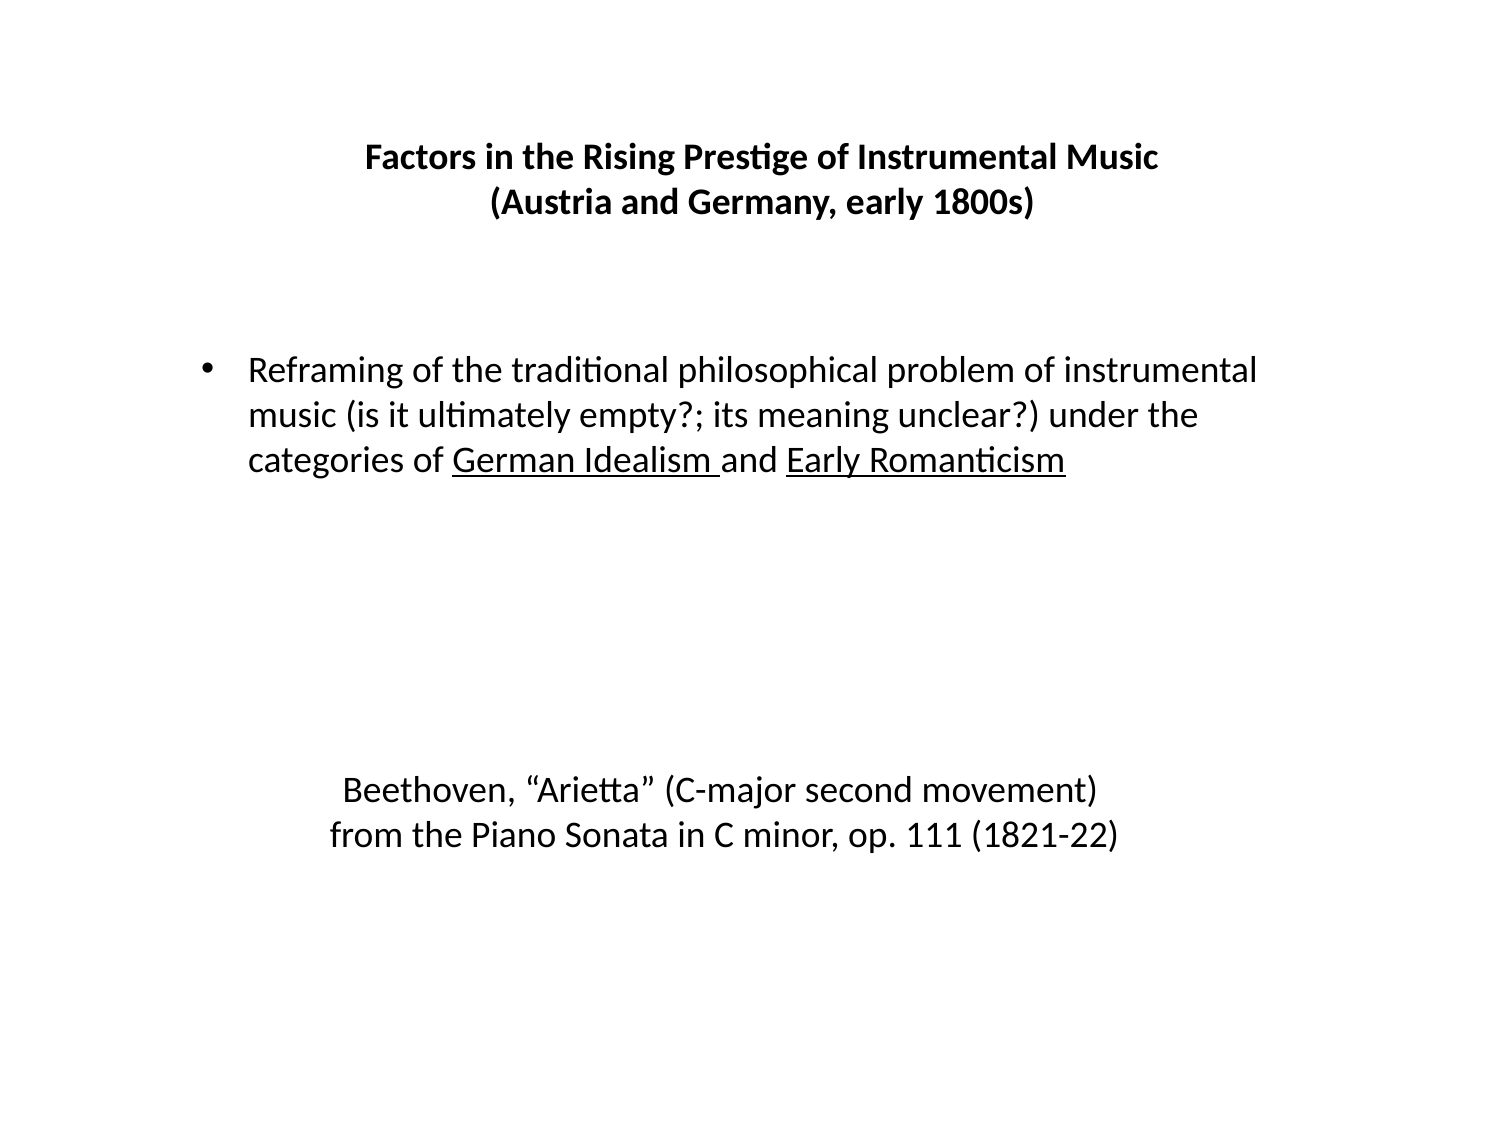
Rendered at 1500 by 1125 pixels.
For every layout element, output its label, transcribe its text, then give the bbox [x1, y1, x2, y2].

text_box Reframing of the traditional philosophical problem of instrumental music (is it ultimately empty?; its meaning unclear?) under the categories of German Idealism and Early Romanticism [186, 337, 1274, 533]
text_box Beethoven, “Arietta” (C-major second movement) from the Piano Sonata in C minor, op. 111 (1821-22) [306, 757, 1144, 863]
text_box Factors in the Rising Prestige of Instrumental Music (Austria and Germany, early 1800s) [187, 124, 1338, 230]
